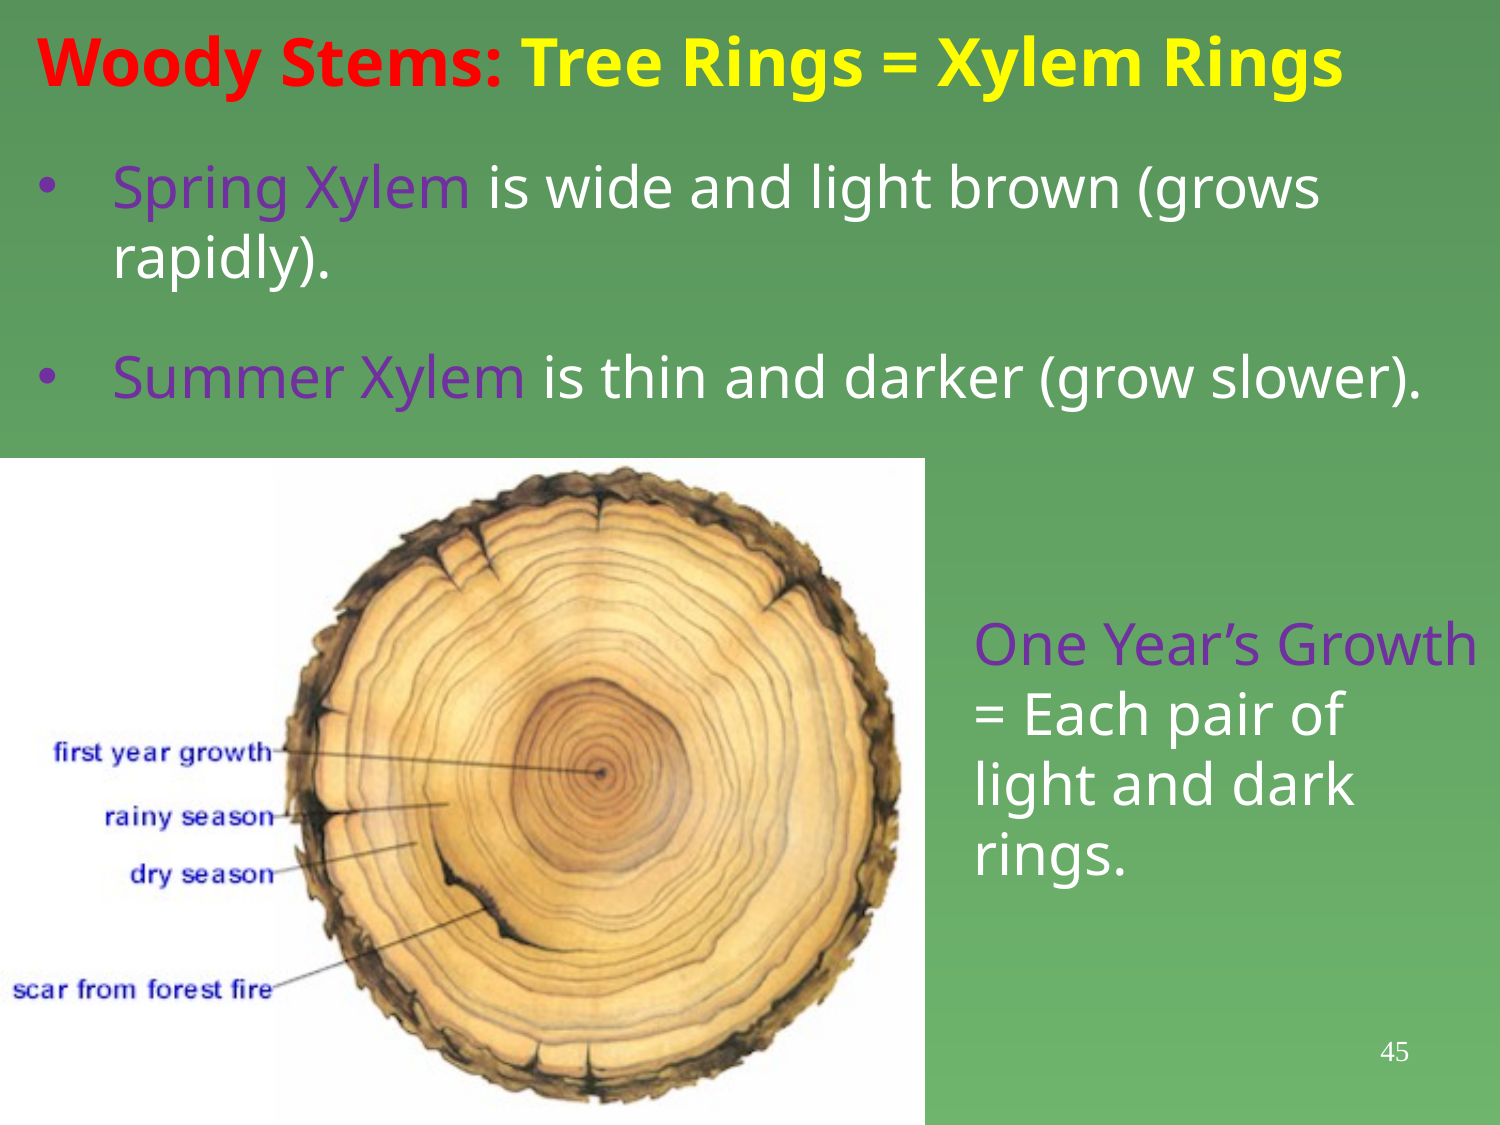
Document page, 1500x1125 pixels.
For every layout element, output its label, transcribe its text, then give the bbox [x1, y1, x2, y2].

text_box Woody Stems: Tree Rings = Xylem Rings Spring Xylem is wide and light brown (grows rapidly). Summer Xylem is thin and darker (grow slower). [22, 12, 1500, 418]
slide_number 45 [1074, 1024, 1426, 1101]
picture [0, 458, 926, 1125]
text_box One Year’s Growth = Each pair of light and dark rings. [959, 599, 1497, 895]
